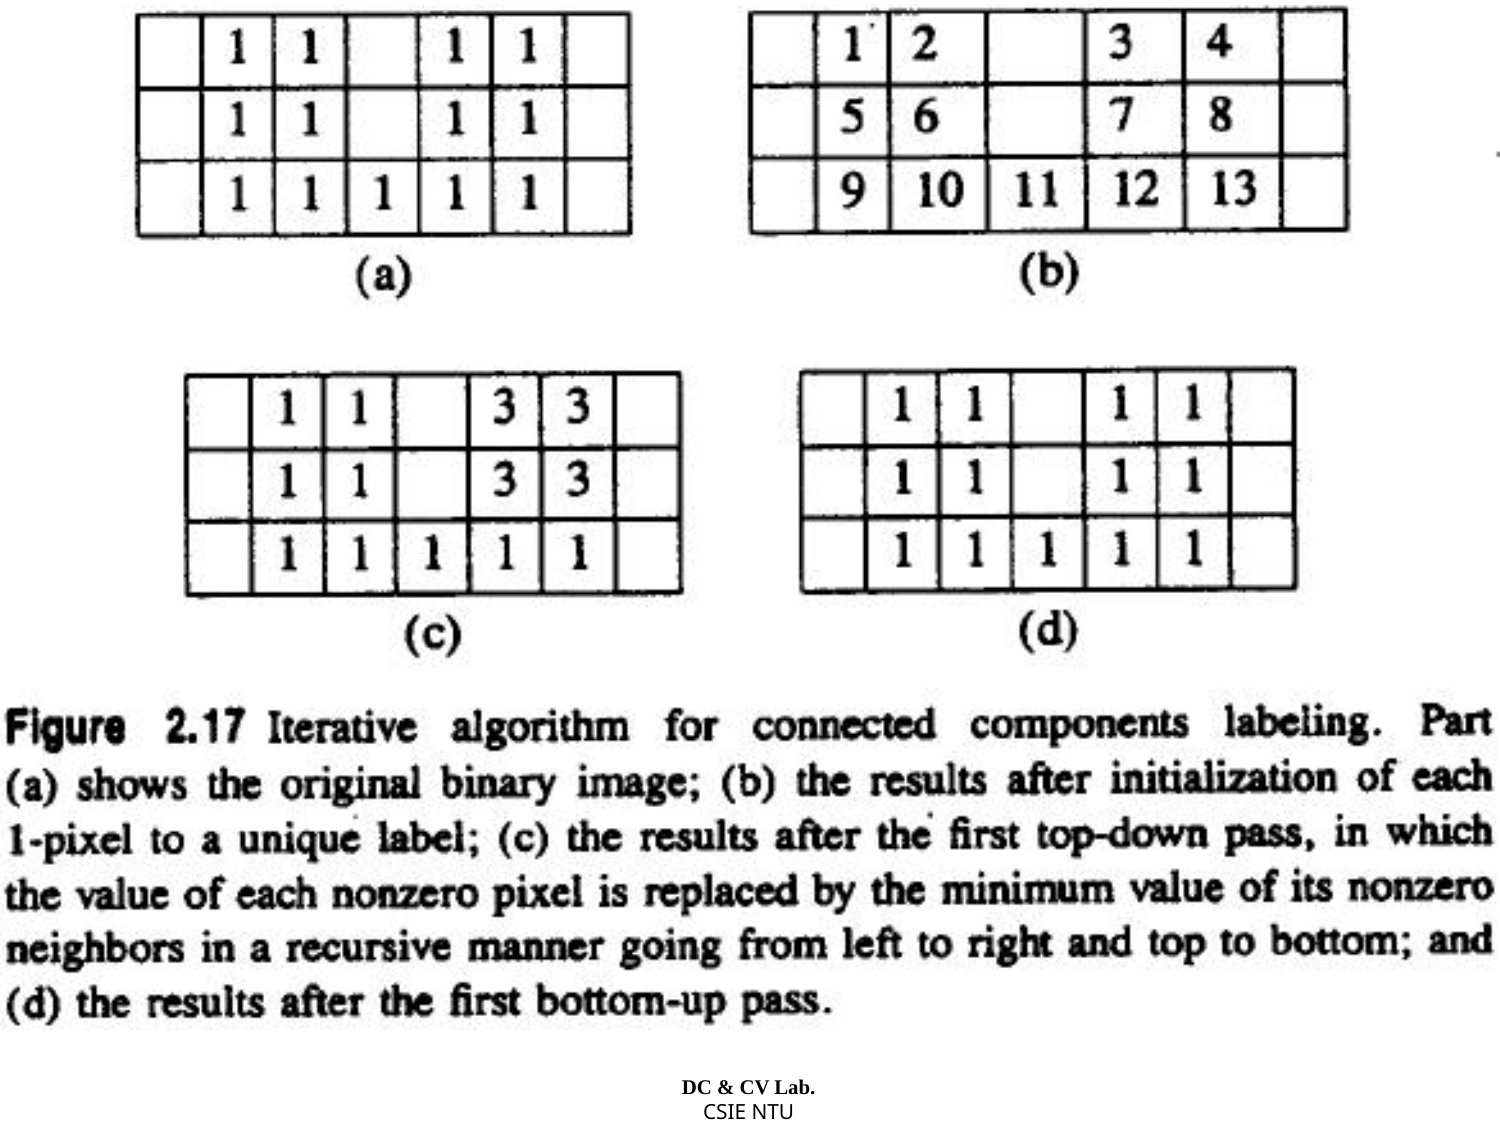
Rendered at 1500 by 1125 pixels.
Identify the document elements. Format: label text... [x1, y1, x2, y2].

picture [0, 3, 1500, 1036]
footer DC & CV Lab. CSIE NTU [511, 1066, 987, 1125]
